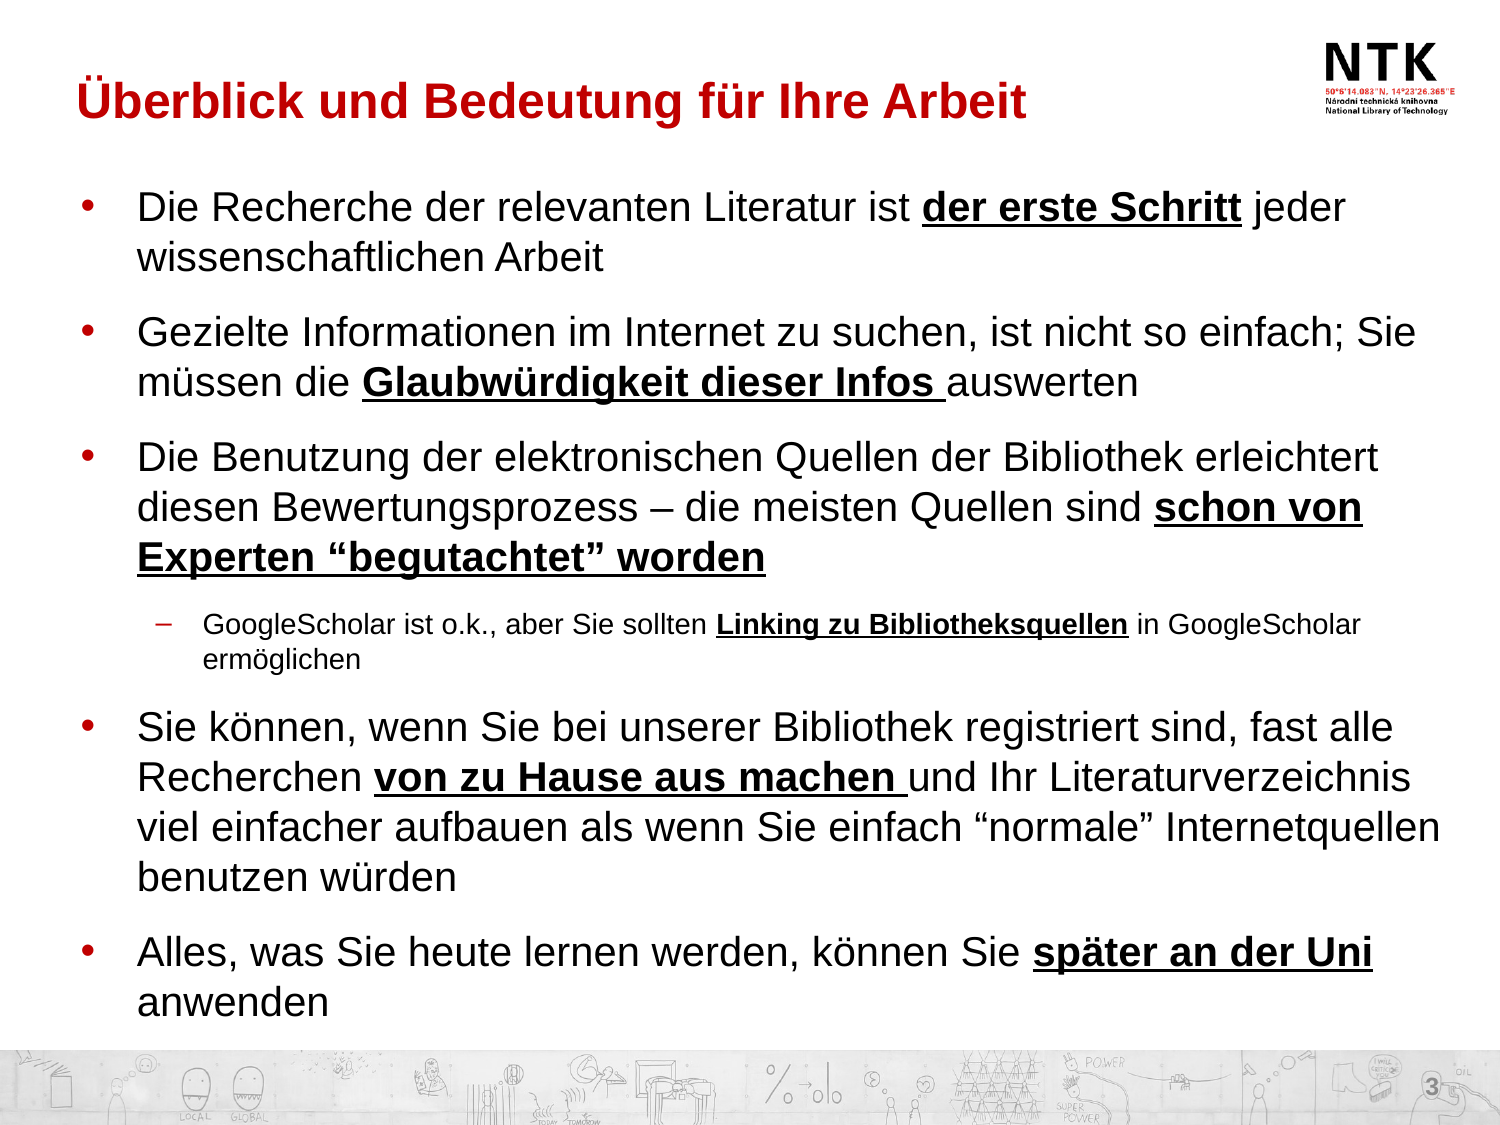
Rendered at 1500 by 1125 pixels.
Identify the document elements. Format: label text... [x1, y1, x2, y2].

list Die Recherche der relevanten Literatur ist der erste Schritt jeder wissenschaftlichen Arbeit Gezielte Informationen im Internet zu suchen, ist nicht so einfach; Sie müssen die Glaubwürdigkeit dieser Infos auswerten Die Benutzung der elektronischen Quellen der Bibliothek erleichtert diesen Bewertungsprozess – die meisten Quellen sind schon von Experten “begutachtet” worden GoogleScholar ist o.k., aber Sie sollten Linking zu Bibliotheksquellen in GoogleScholar ermöglichen Sie können, wenn Sie bei unserer Bibliothek registriert sind, fast alle Recherchen von zu Hause aus machen und Ihr Literaturverzeichnis viel einfacher aufbauen als wenn Sie einfach “normale” Internetquellen benutzen würden Alles, was Sie heute lernen werden, können Sie später an der Uni anwenden [65, 172, 1472, 722]
slide_number 3 [1104, 1055, 1455, 1116]
title Überblick und Bedeutung für Ihre Arbeit [76, 68, 1392, 161]
picture [1324, 31, 1471, 126]
